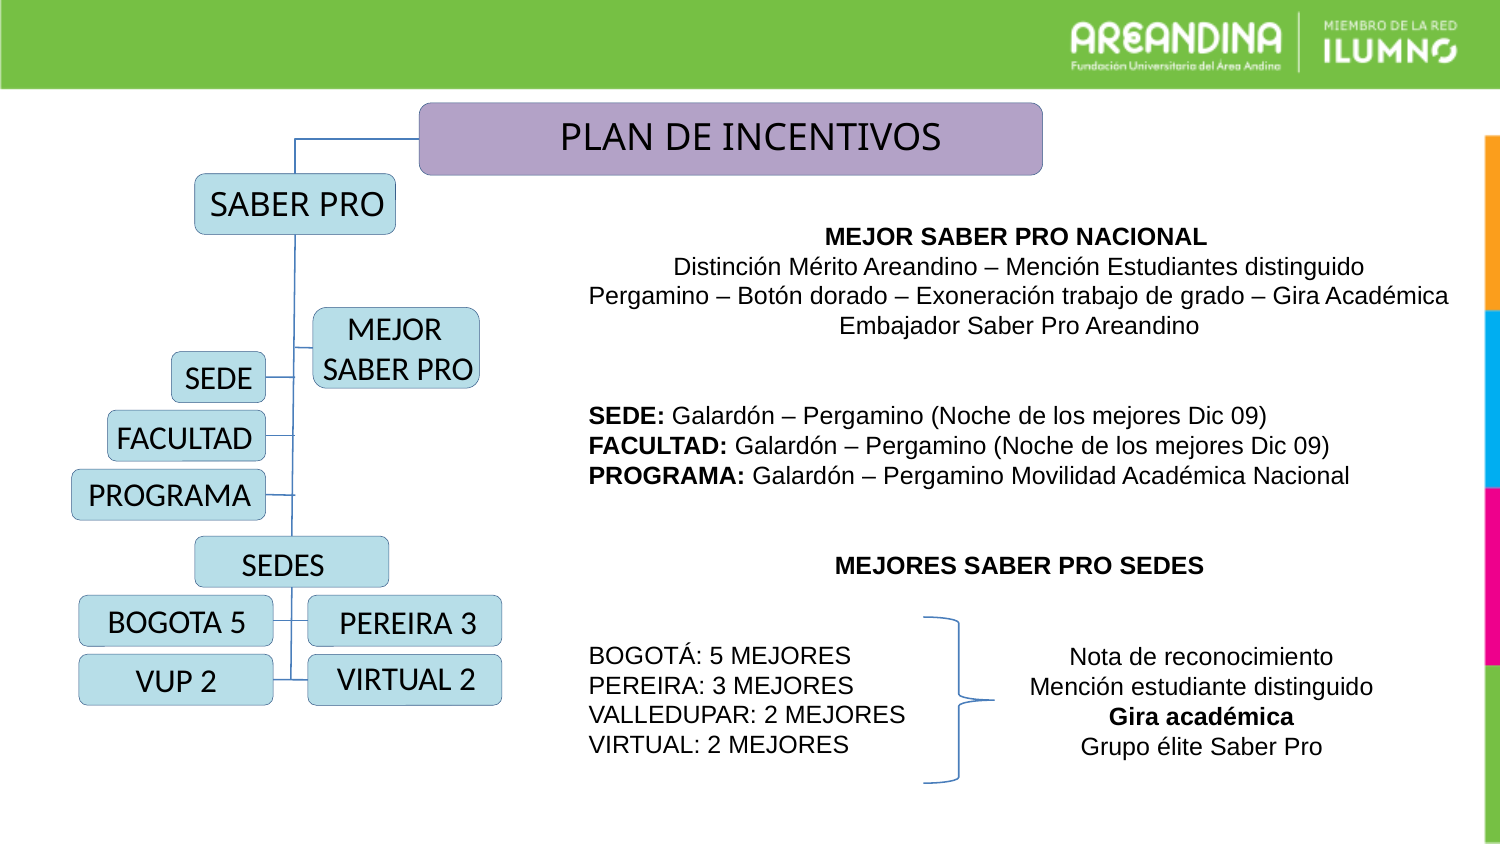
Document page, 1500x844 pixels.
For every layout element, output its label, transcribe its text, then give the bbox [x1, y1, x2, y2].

text_box [300, 534, 392, 590]
text_box MEJOR SABER PRO NACIONAL Distinción Mérito Areandino – Mención Estudiantes distinguido Pergamino – Botón dorado – Exoneración trabajo de grado – Gira Académica Embajador Saber Pro Areandino SEDE: Galardón – Pergamino (Noche de los mejores Dic 09) FACULTAD: Galardón – Pergamino (Noche de los mejores Dic 09) PROGRAMA: Galardón – Pergamino Movilidad Académica Nacional MEJORES SABER PRO SEDES BOGOTÁ: 5 MEJORES PEREIRA: 3 MEJORES VALLEDUPAR: 2 MEJORES VIRTUAL: 2 MEJORES [573, 212, 1466, 767]
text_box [291, 378, 296, 494]
text_box [195, 171, 289, 176]
text_box [923, 616, 995, 784]
text_box [305, 593, 505, 649]
text_box PROGRAMA [73, 466, 286, 521]
picture [0, 0, 1500, 844]
text_box [305, 652, 505, 708]
text_box [69, 470, 73, 520]
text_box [291, 234, 296, 376]
text_box PLAN DE INCENTIVOS [544, 106, 957, 166]
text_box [294, 138, 420, 174]
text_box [291, 500, 296, 537]
text_box SABER PRO [194, 176, 401, 231]
text_box [192, 534, 286, 590]
text_box [417, 100, 1045, 178]
text_box VUP 2 [120, 651, 233, 707]
text_box [76, 652, 276, 708]
text_box SEDES [226, 536, 357, 591]
text_box MEJOR SABER PRO [308, 299, 489, 395]
text_box SEDE [153, 344, 272, 405]
text_box [194, 231, 396, 237]
text_box [76, 593, 276, 649]
text_box PEREIRA 3 [324, 594, 493, 649]
text_box VIRTUAL 2 [322, 650, 492, 705]
text_box BOGOTA 5 [92, 592, 262, 648]
text_box FACULTAD [101, 409, 278, 464]
text_box Nota de reconocimiento Mención estudiante distinguido Gira académica Grupo élite Saber Pro [1014, 633, 1390, 768]
